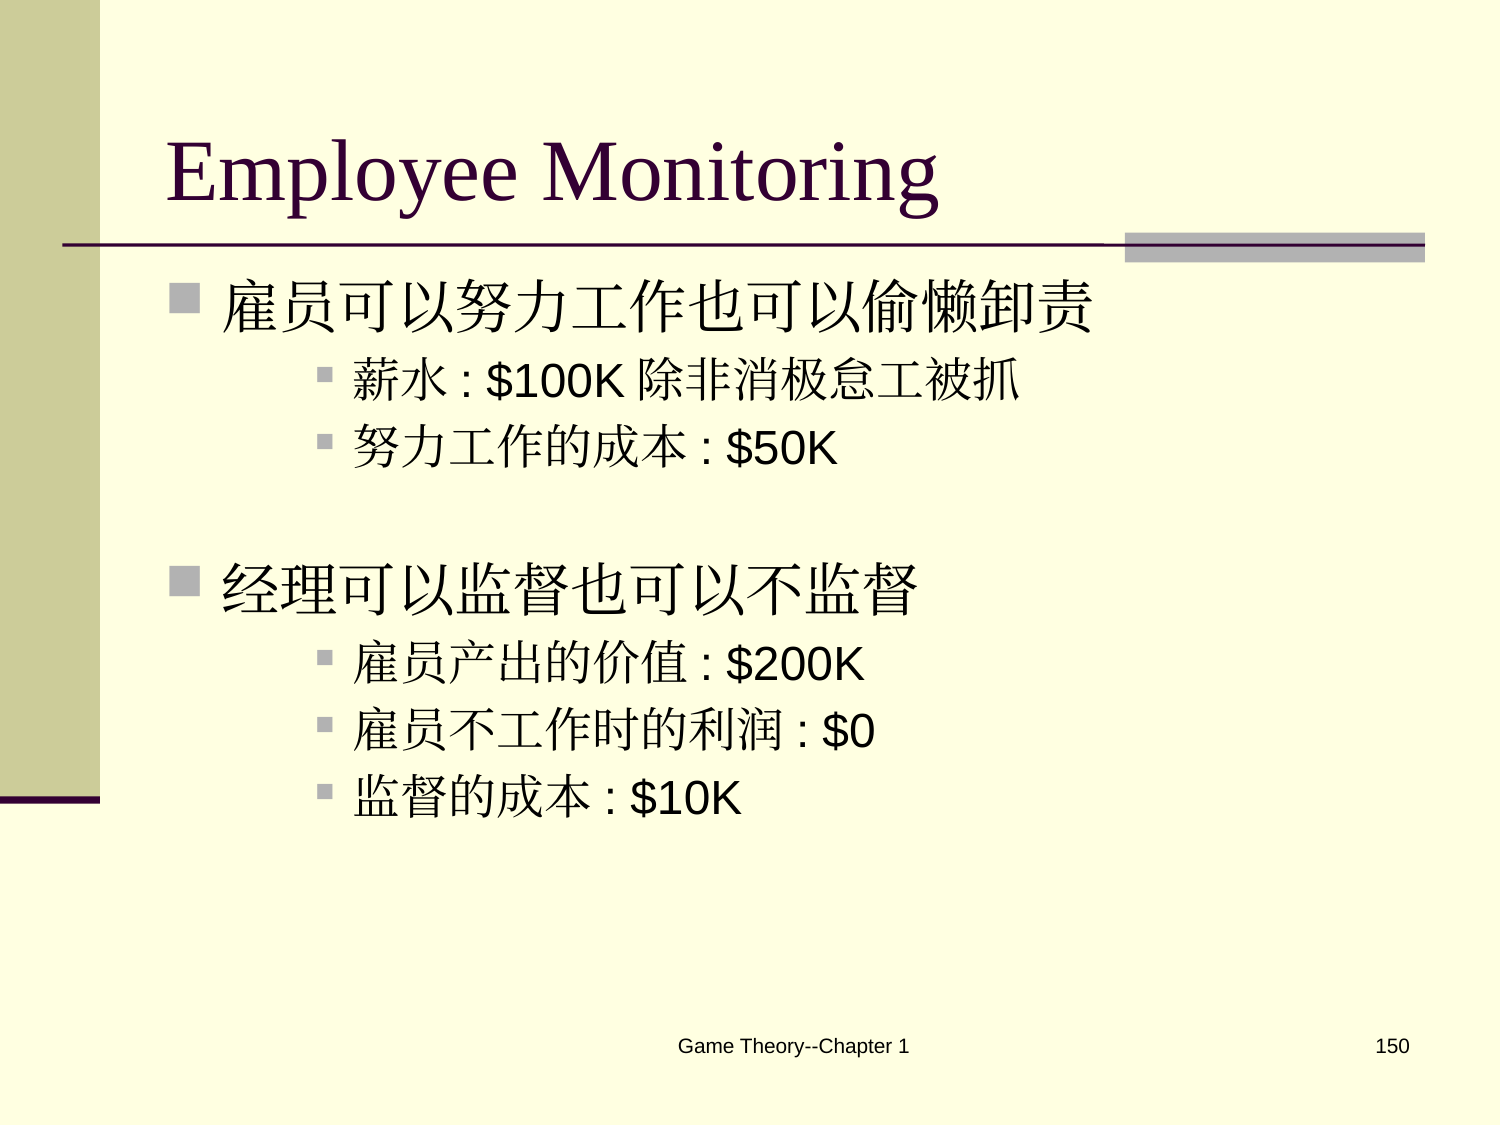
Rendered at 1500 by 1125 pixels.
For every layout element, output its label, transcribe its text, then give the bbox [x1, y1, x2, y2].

list 雇员可以努力工作也可以偷懒卸责 薪水: $100K除非消极怠工被抓 努力工作的成本: $50K 经理可以监督也可以不监督 雇员产出的价值: $200K 雇员不工作时的利润: $0 监督的成本: $10K [149, 262, 1426, 1006]
slide_number 150 [1112, 1024, 1426, 1101]
footer Game Theory--Chapter 1 [549, 1024, 1038, 1101]
title Employee Monitoring [149, 97, 1426, 234]
